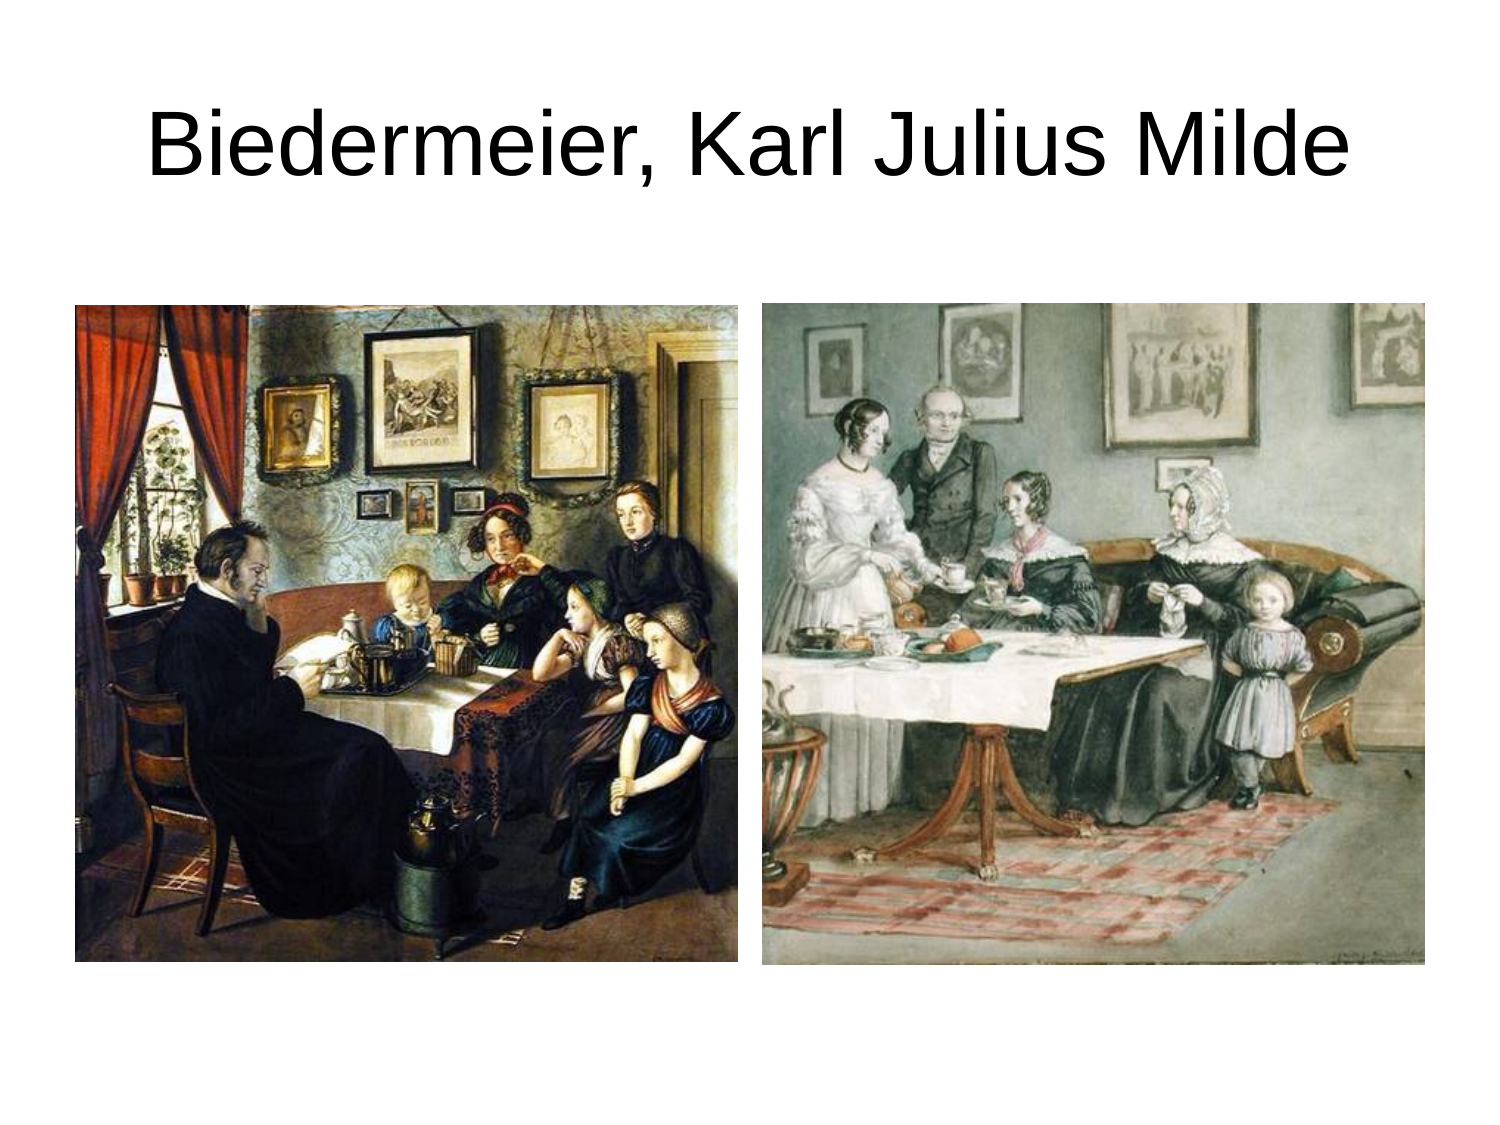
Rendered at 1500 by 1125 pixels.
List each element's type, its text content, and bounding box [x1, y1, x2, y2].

title Biedermeier, Karl Julius Milde [75, 45, 1425, 233]
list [74, 305, 738, 963]
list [762, 302, 1426, 965]
